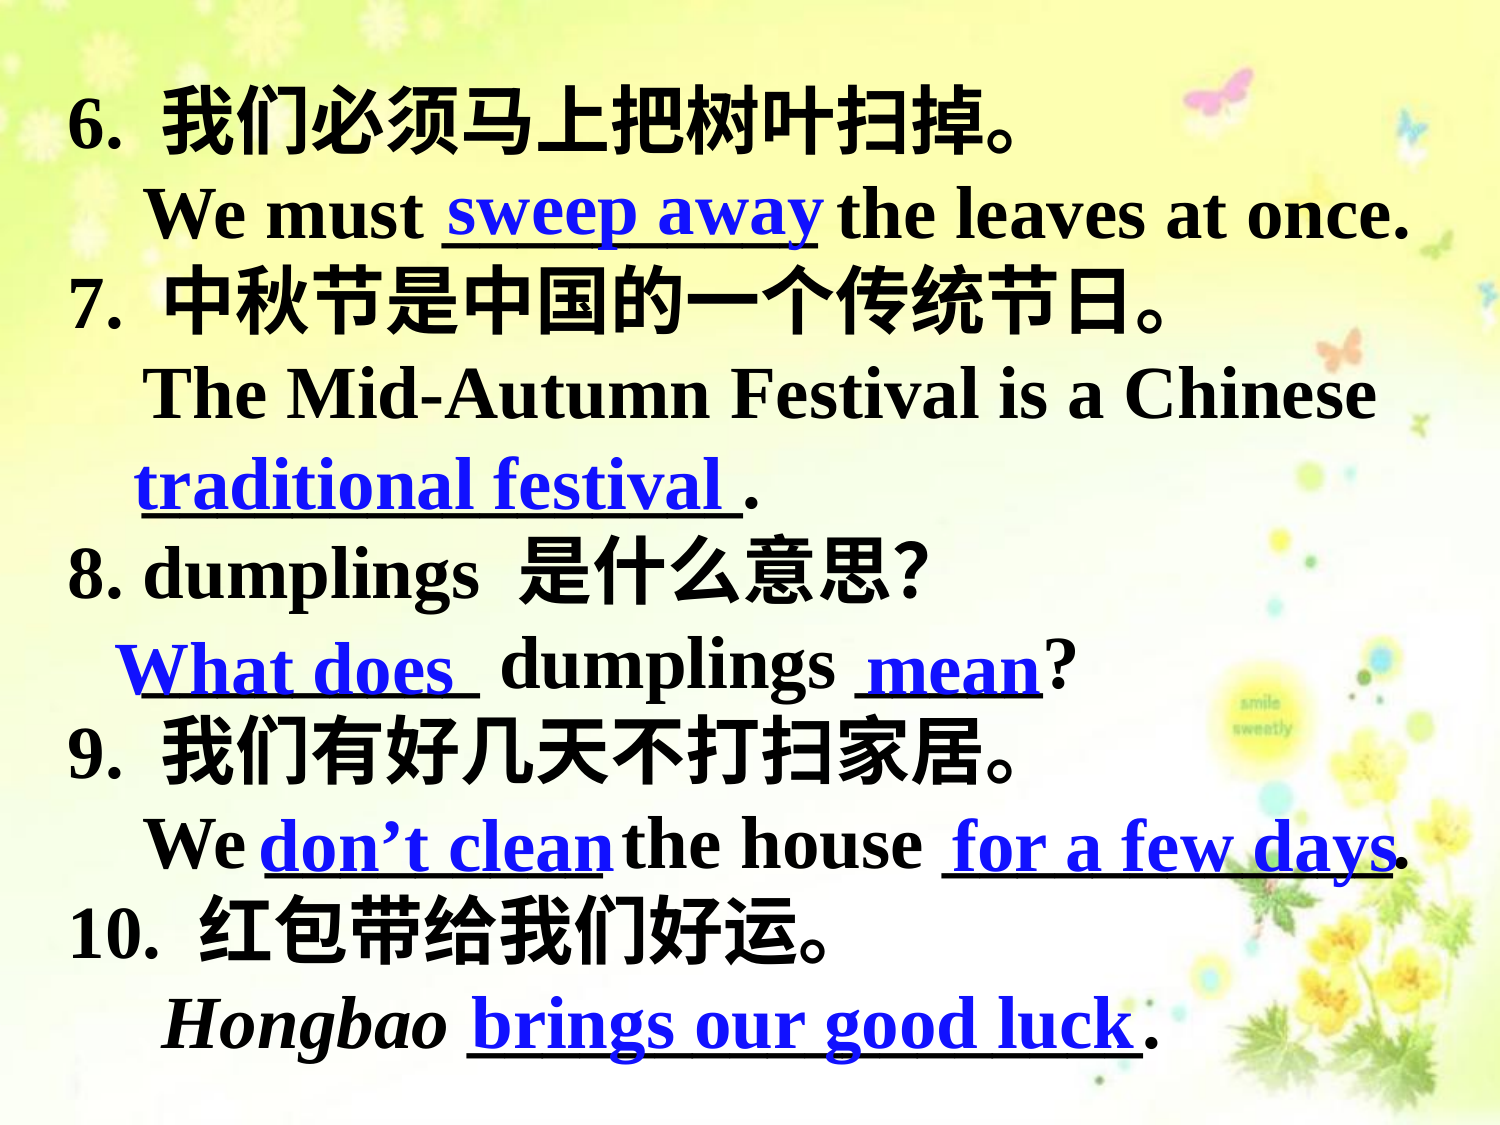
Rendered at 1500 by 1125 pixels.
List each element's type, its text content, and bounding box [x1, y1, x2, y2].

text_box don’t clean for a few days [206, 788, 1500, 894]
text_box What does mean [100, 611, 1140, 717]
text_box 6. 我们必须马上把树叶扫掉。 We must __________ the leaves at once. 7. 中秋节是中国的一个传统节日。 The Mid-Autumn Festival is a Chinese ________________. 8. dumplings 是什么意思？ _________ dumplings _____? 9. 我们有好几天不打扫家居。 We _________ the house ____________. 10. 红包带给我们好运。 Hongbao __________________. [53, 66, 1489, 1072]
text_box traditional festival [100, 427, 810, 532]
picture [0, 0, 1500, 1125]
text_box brings our good luck [419, 966, 1223, 1072]
text_box sweep away [395, 152, 927, 258]
